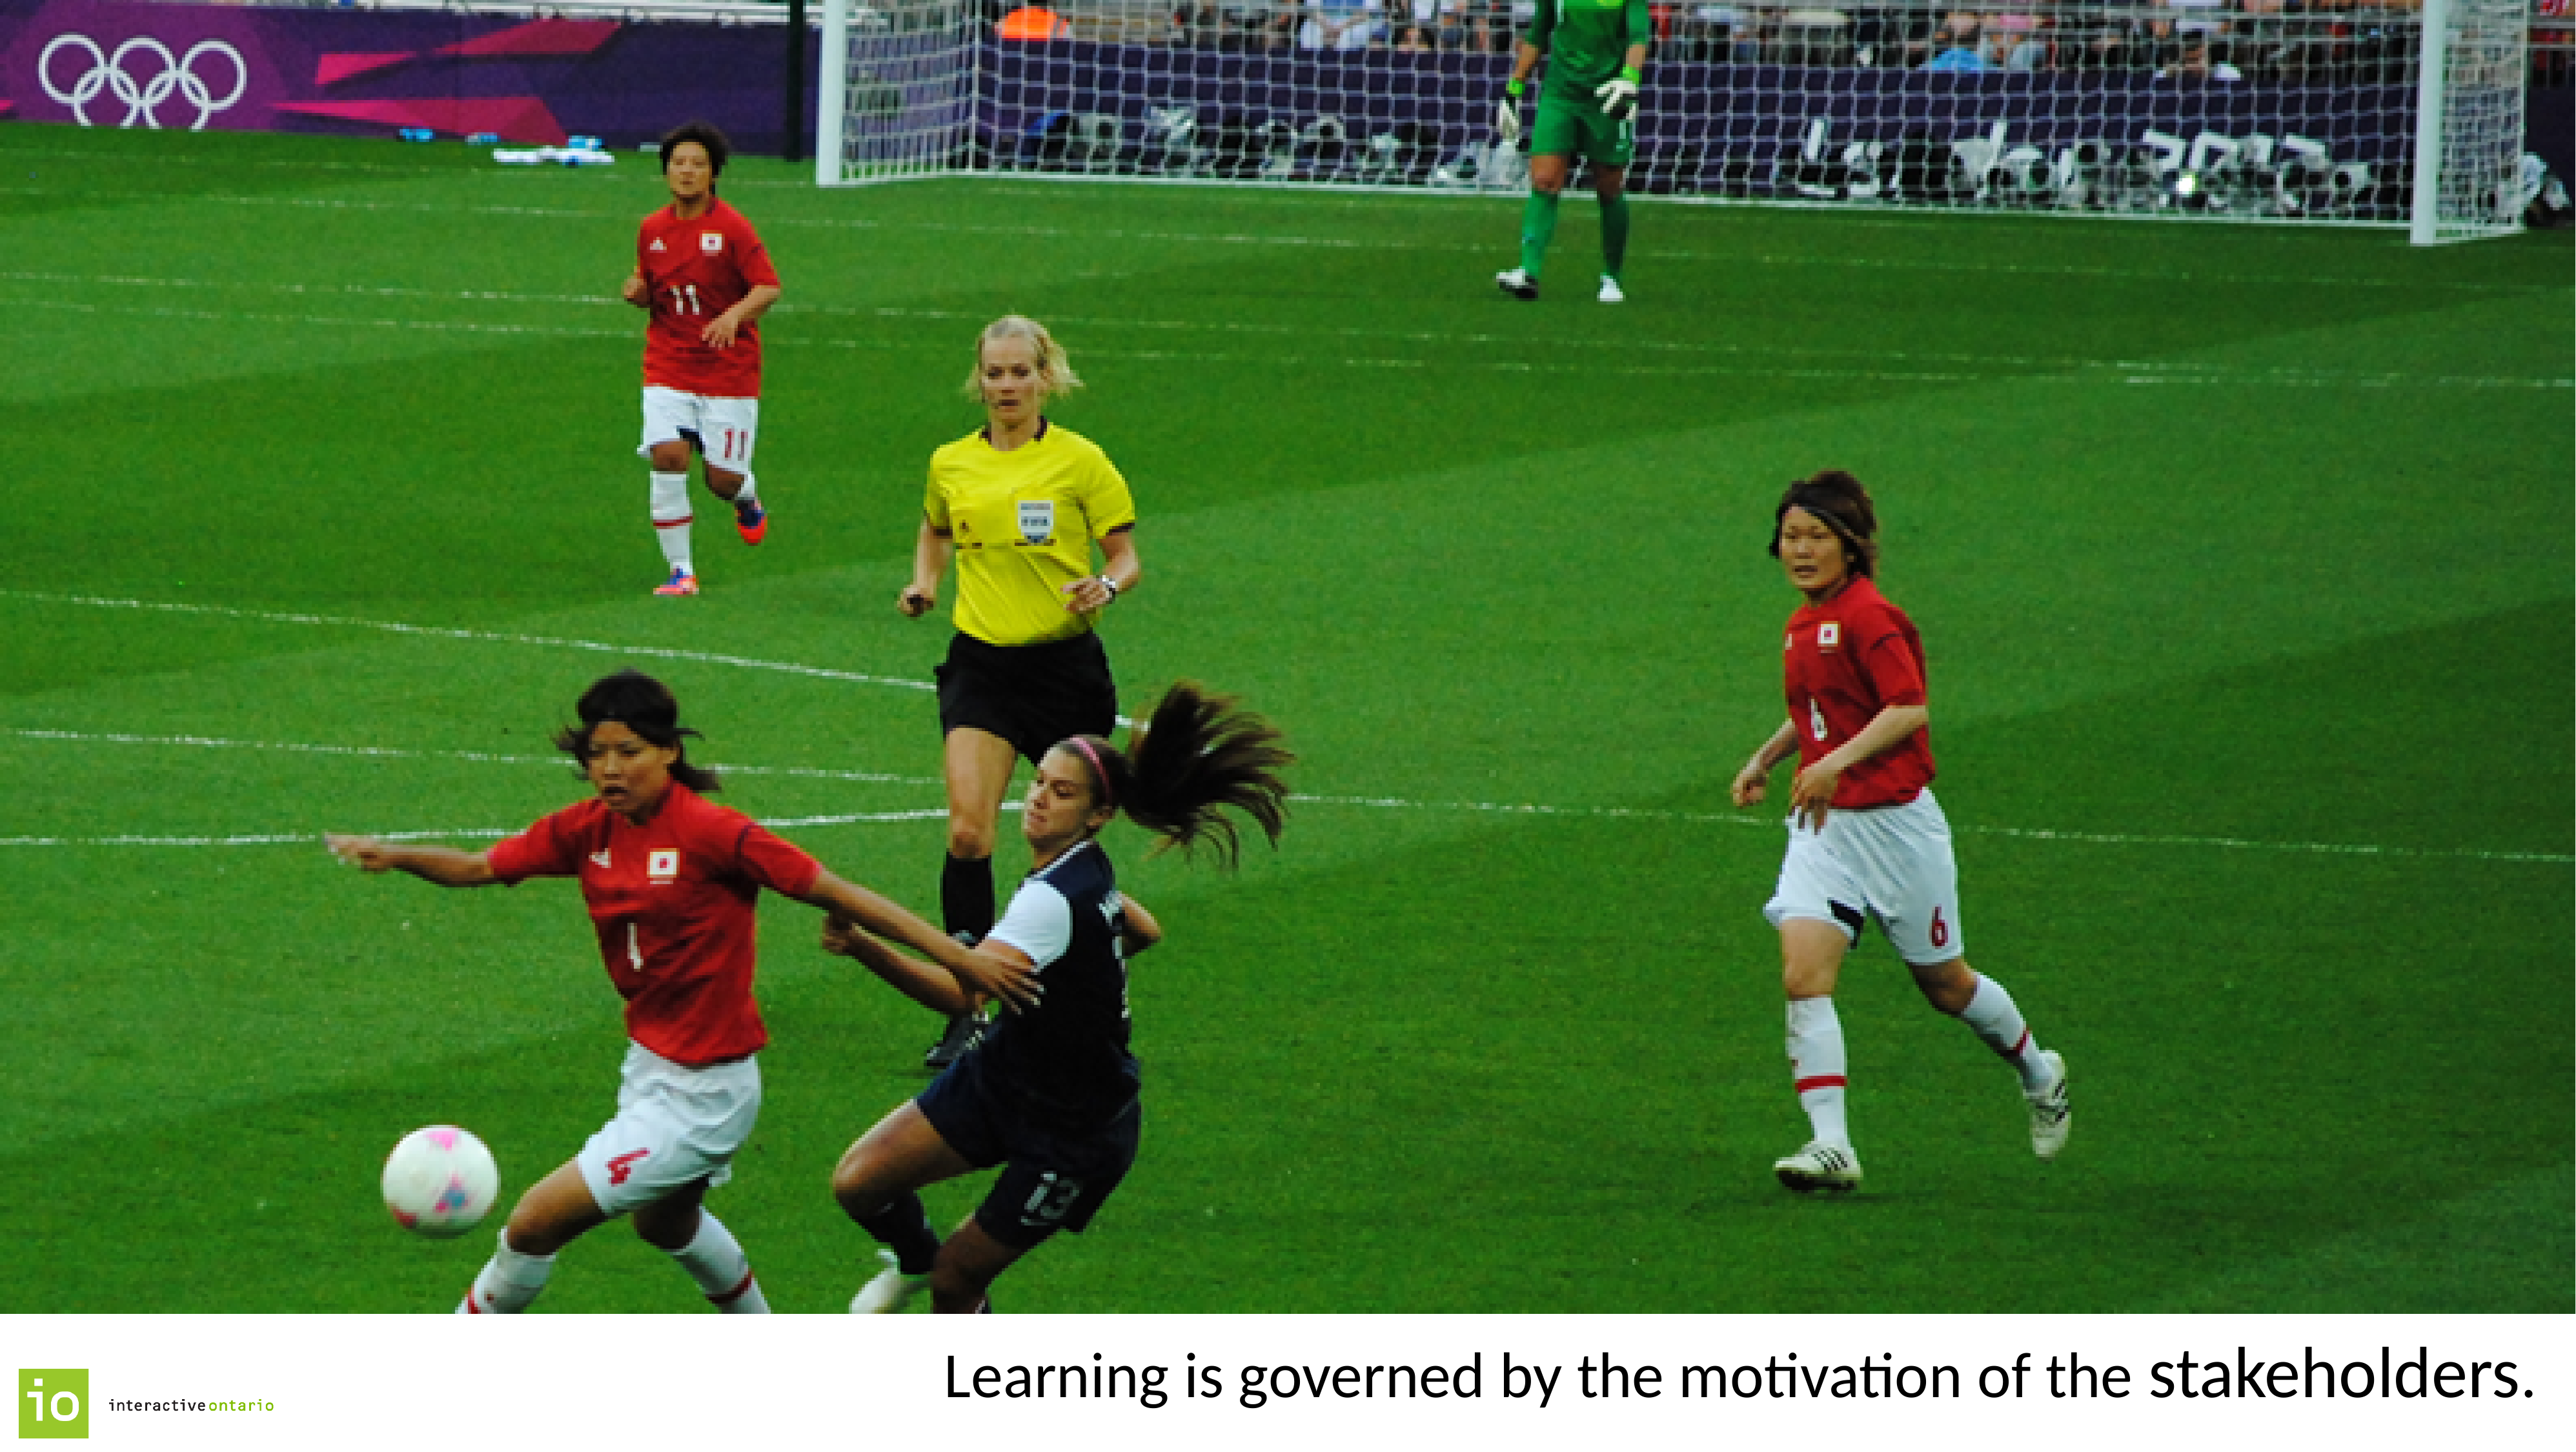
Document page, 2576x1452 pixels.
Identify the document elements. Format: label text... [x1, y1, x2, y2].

text_box Learning is governed by the motivation of the stakeholders. [845, 1320, 2576, 1417]
picture [0, 0, 2576, 1314]
picture [19, 1368, 287, 1438]
